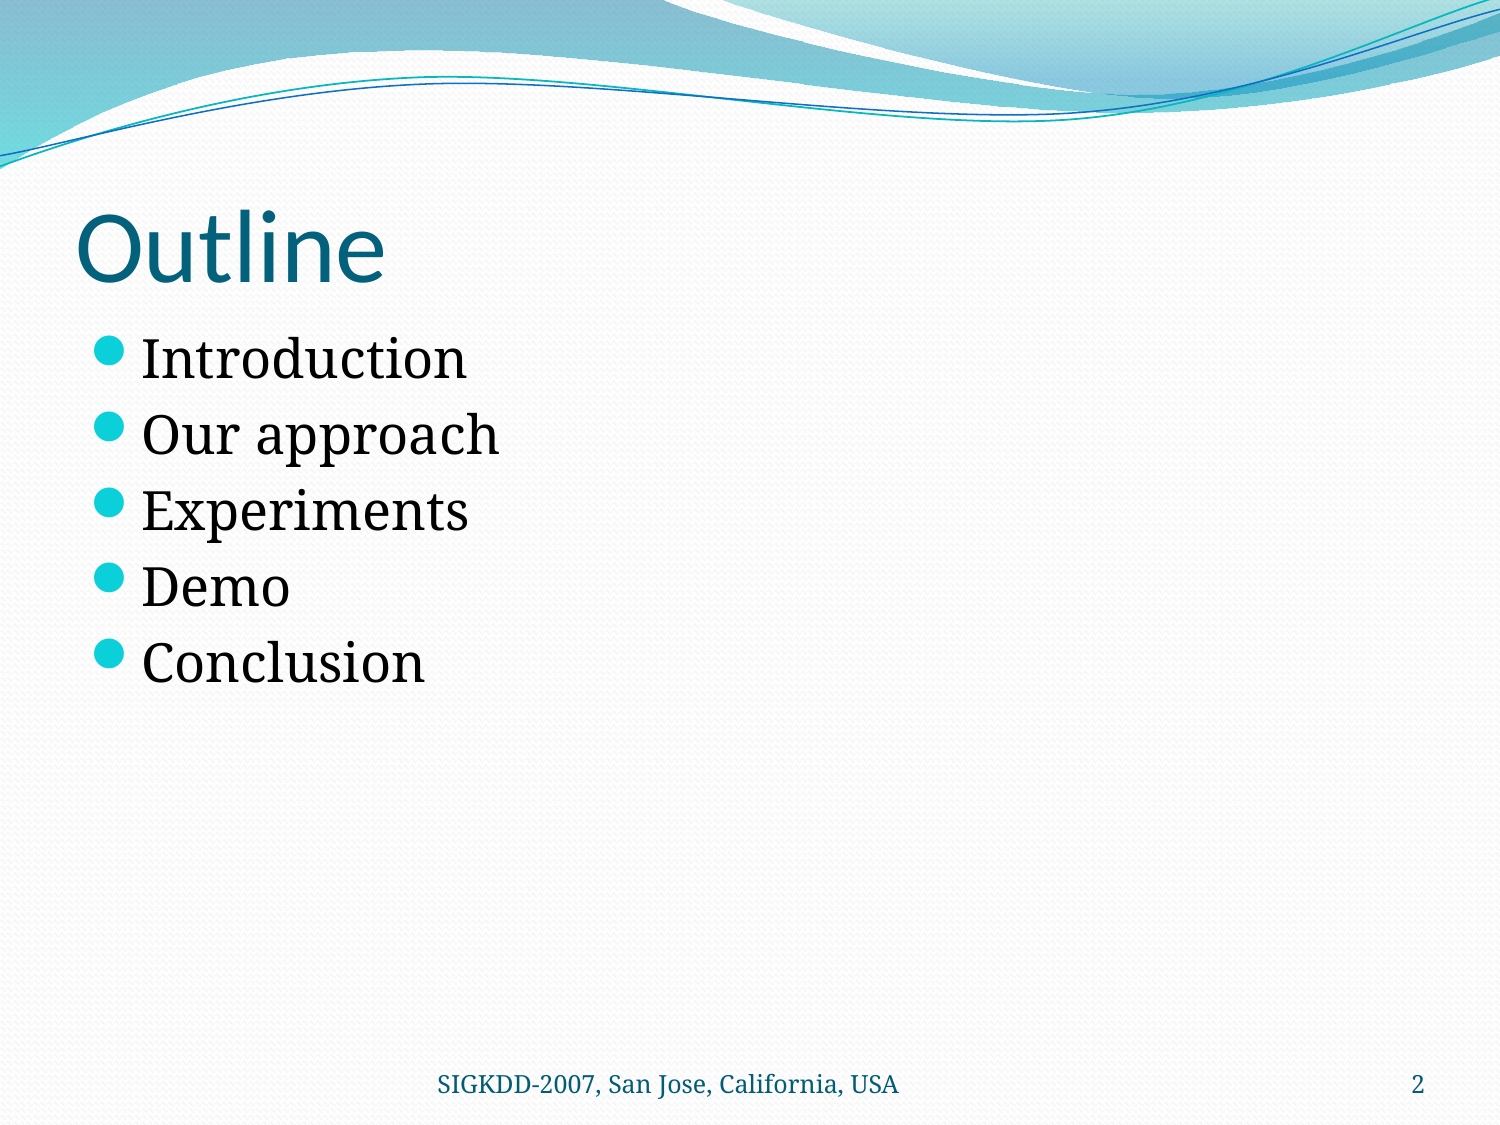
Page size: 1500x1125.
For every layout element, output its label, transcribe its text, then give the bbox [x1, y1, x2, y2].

title Outline [75, 115, 1425, 303]
list Introduction Our approach Experiments Demo Conclusion [75, 317, 1425, 1038]
footer SIGKDD-2007, San Jose, California, USA [437, 1042, 988, 1103]
slide_number 2 [1299, 1042, 1425, 1103]
